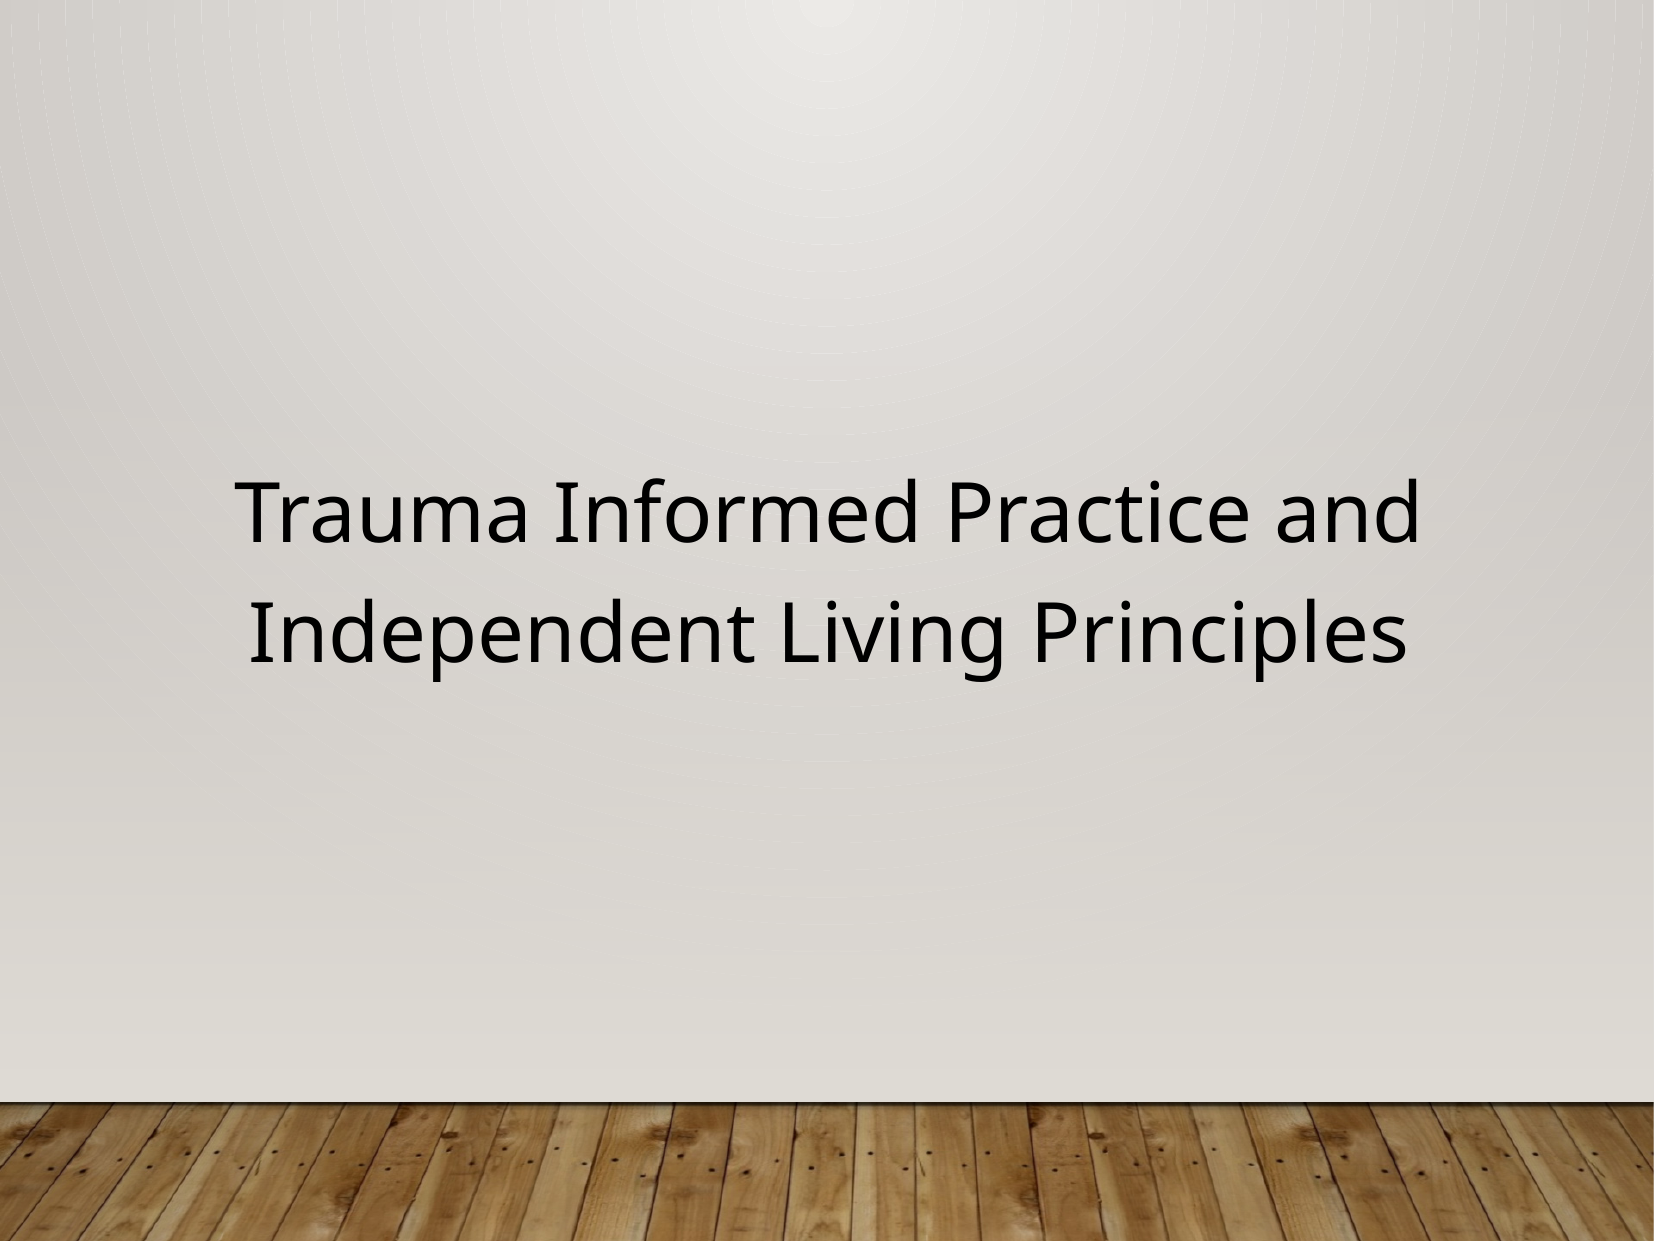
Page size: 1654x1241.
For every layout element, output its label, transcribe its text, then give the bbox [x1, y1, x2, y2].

picture [0, 1102, 1654, 1241]
subtitle Trauma Informed Practice and Independent Living Principles [82, 191, 1571, 927]
